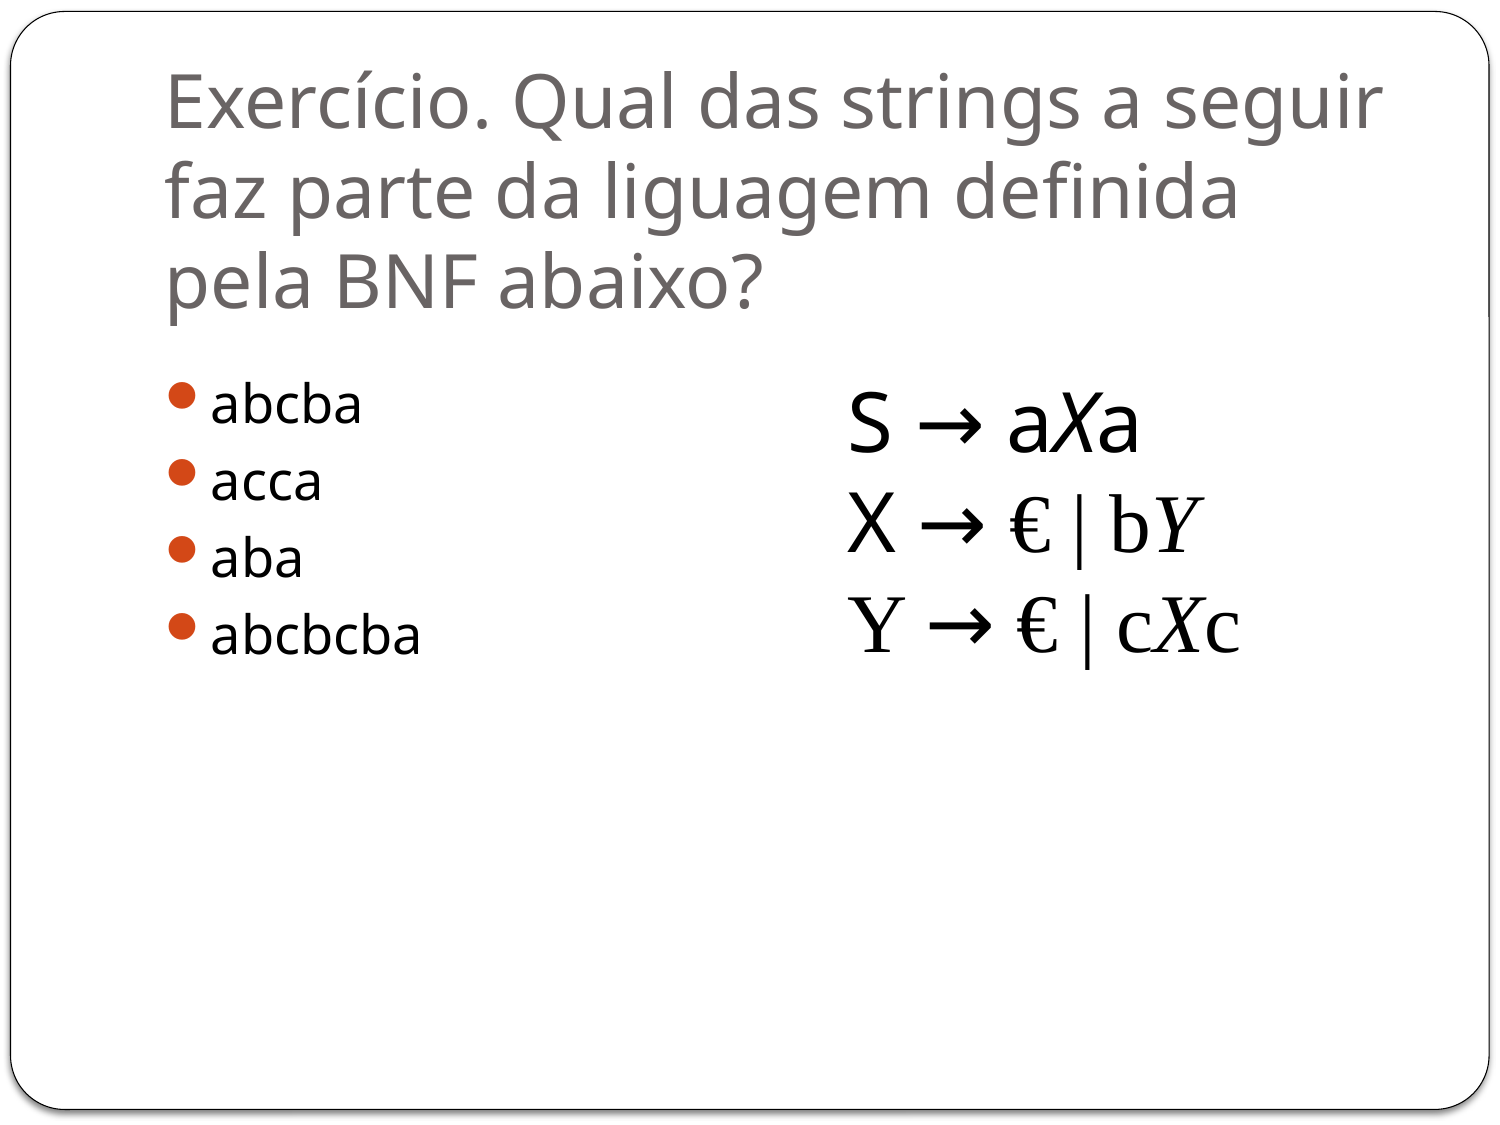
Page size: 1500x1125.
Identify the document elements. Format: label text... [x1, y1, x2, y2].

list abcba acca aba abcbcba [150, 361, 786, 988]
text_box S → aXa X → € | bY Y → € | cXc [832, 361, 1400, 677]
title Exercício. Qual das strings a seguir faz parte da liguagem definida pela BNF abaixo? [150, 45, 1425, 339]
